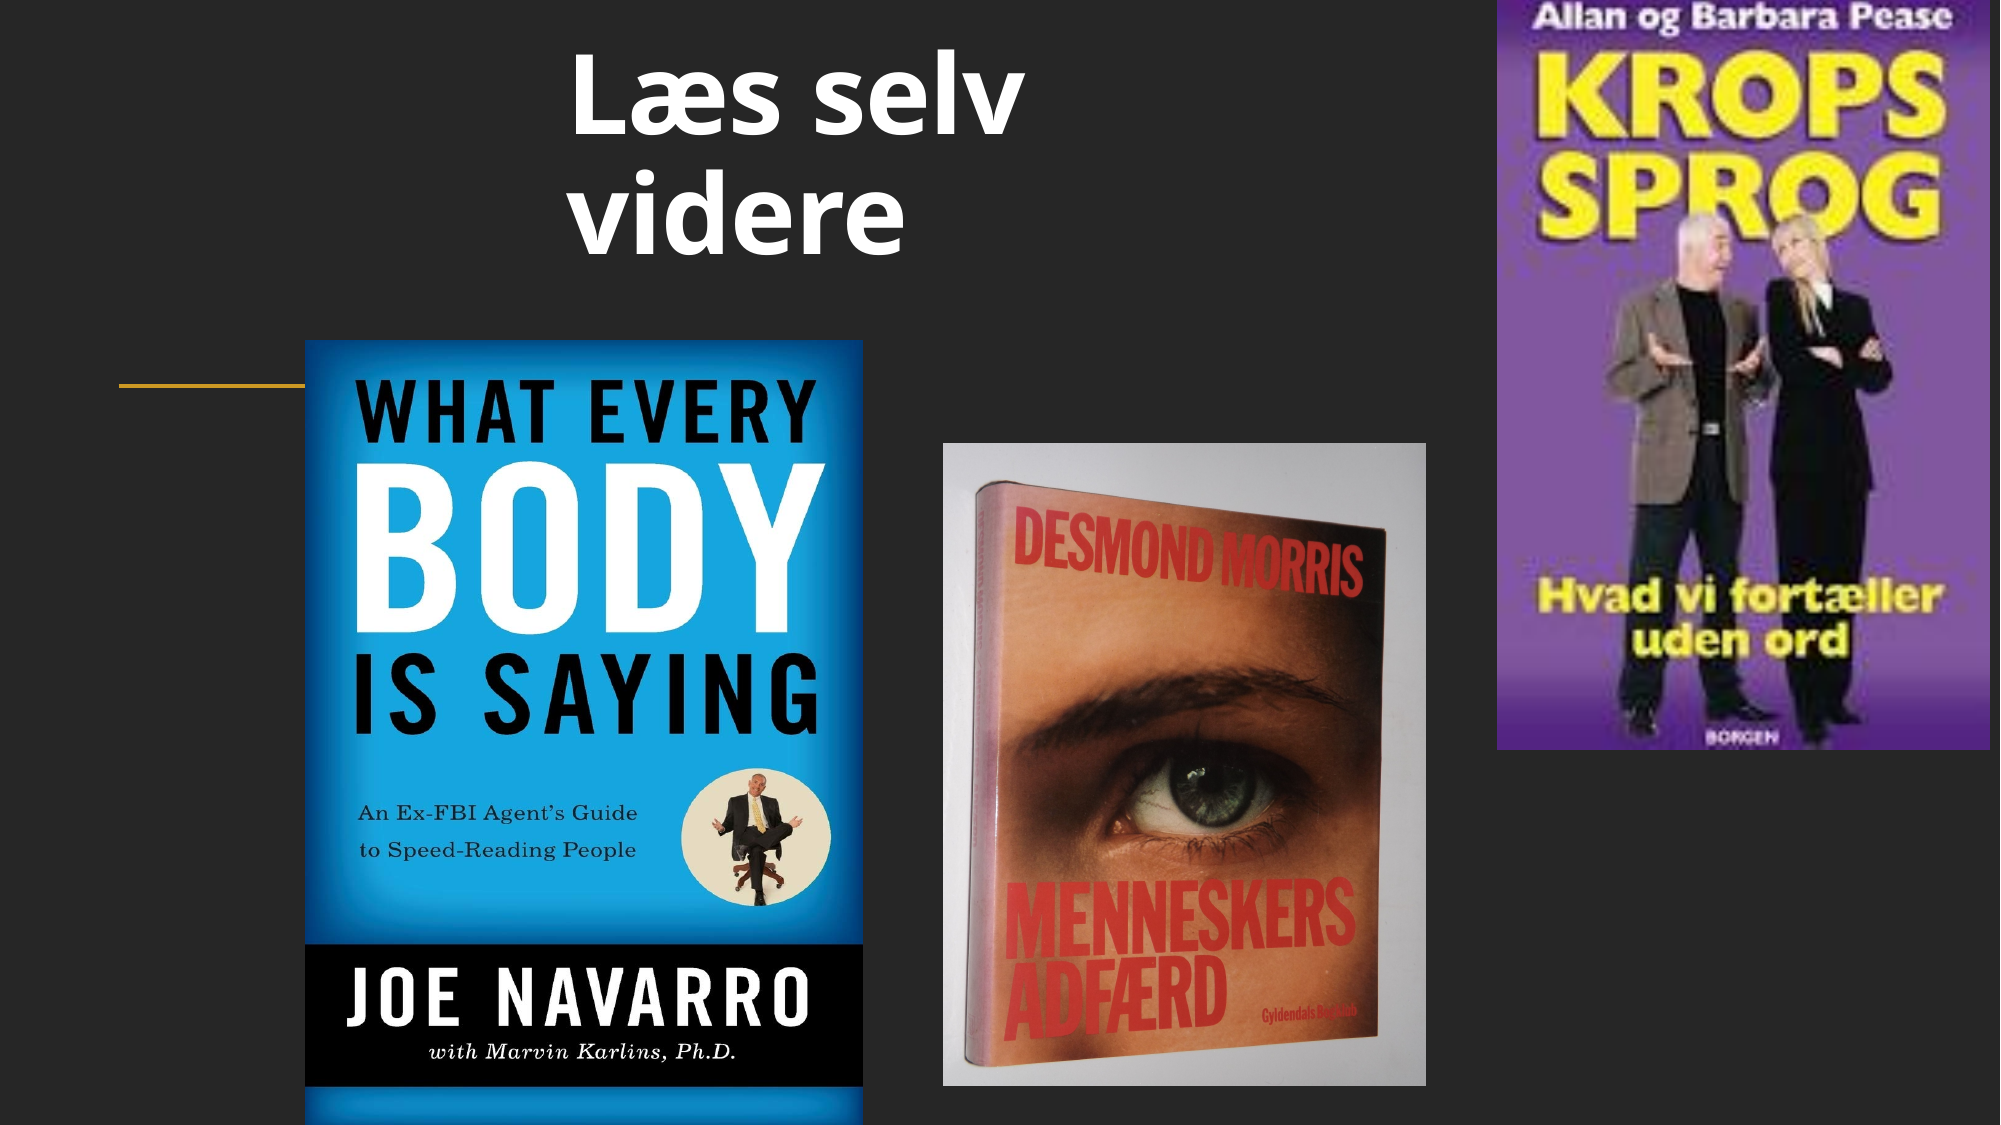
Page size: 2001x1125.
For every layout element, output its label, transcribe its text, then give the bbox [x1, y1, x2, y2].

picture [1497, 0, 1990, 751]
picture [304, 340, 863, 1125]
picture [943, 442, 1426, 1086]
title Læs selv videre [551, 12, 1043, 287]
text_box [0, 0, 2000, 1125]
